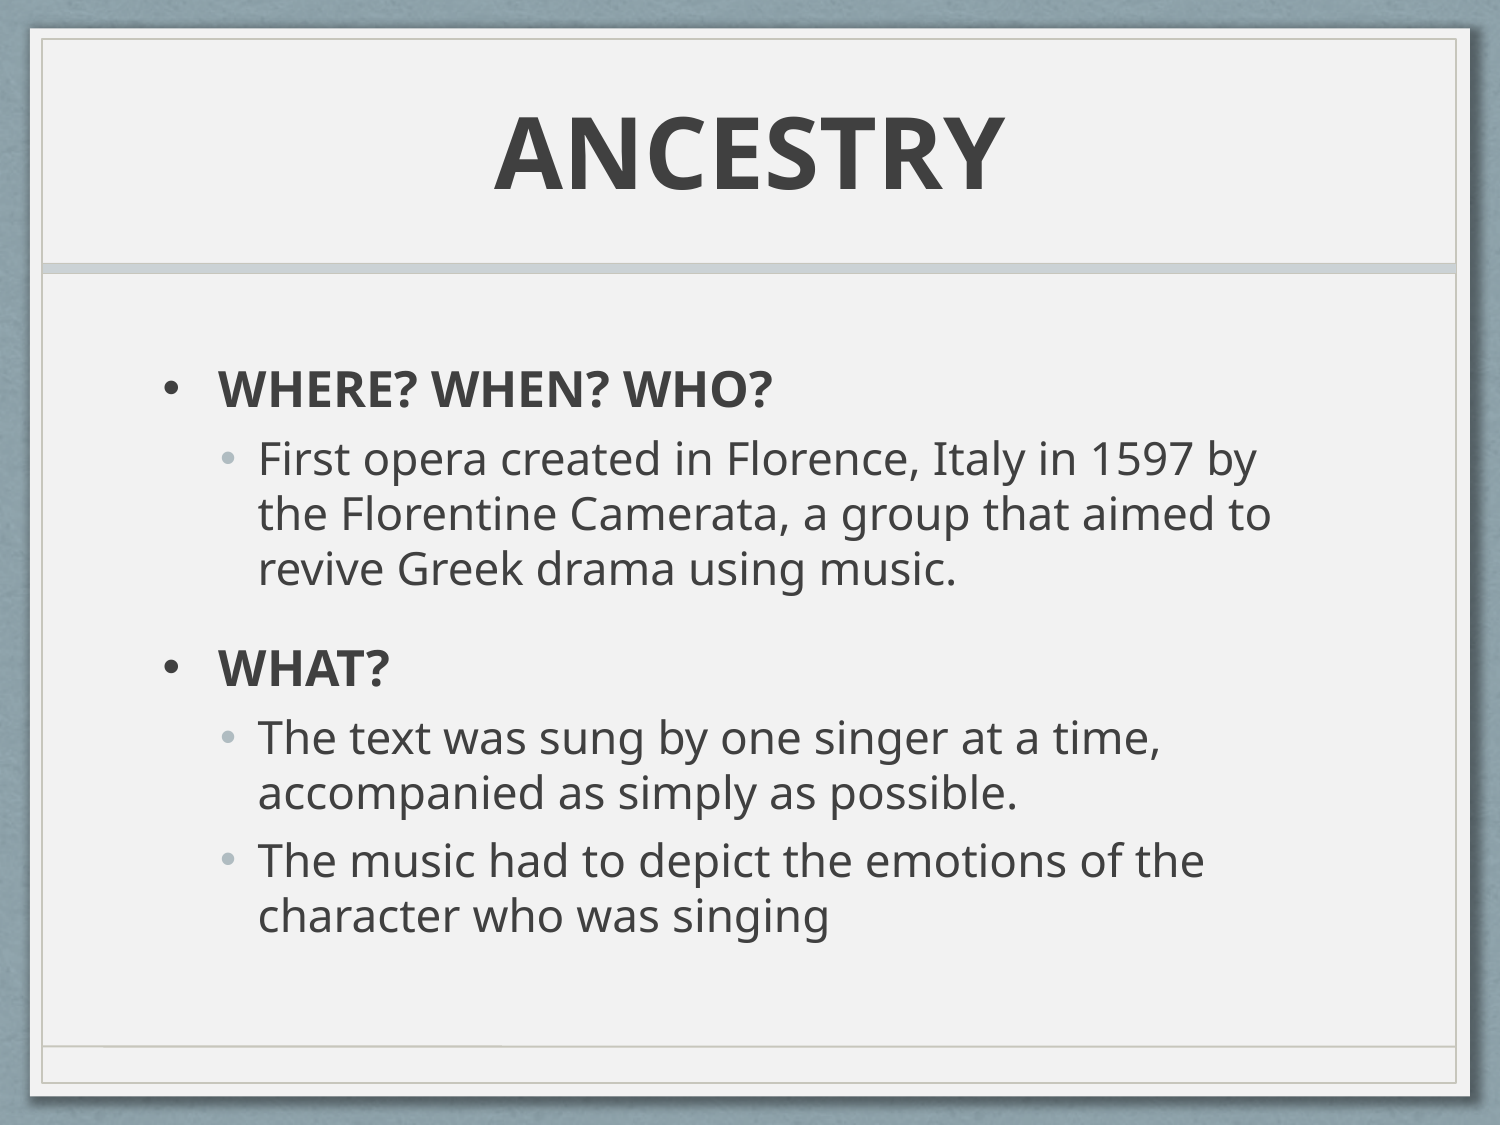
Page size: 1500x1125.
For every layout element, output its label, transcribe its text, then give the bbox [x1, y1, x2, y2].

title ANCESTRY [147, 40, 1353, 260]
list WHERE? WHEN? WHO? First opera created in Florence, Italy in 1597 by the Florentine Camerata, a group that aimed to revive Greek drama using music. WHAT? The text was sung by one singer at a time, accompanied as simply as possible. The music had to depict the emotions of the character who was singing [147, 350, 1353, 995]
